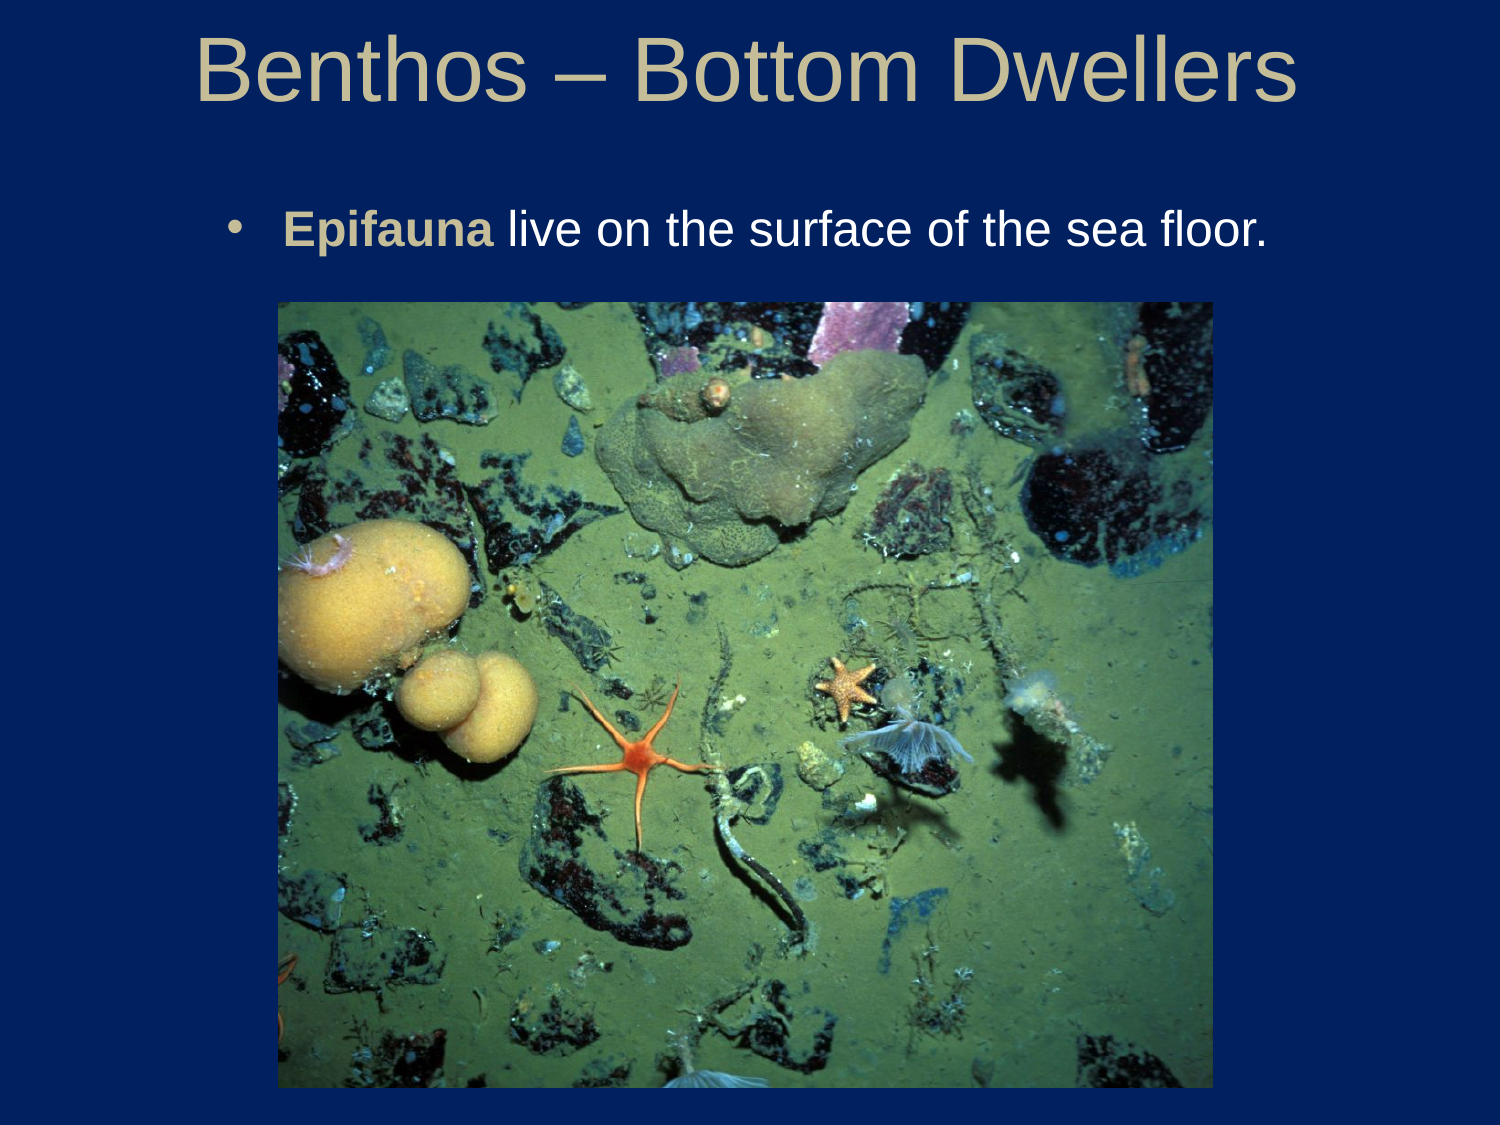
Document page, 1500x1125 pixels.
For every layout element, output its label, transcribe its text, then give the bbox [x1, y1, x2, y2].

picture [278, 301, 1213, 1088]
text_box Epifauna live on the surface of the sea floor. [105, 188, 1391, 713]
text_box Benthos – Bottom Dwellers [0, 2, 1498, 98]
